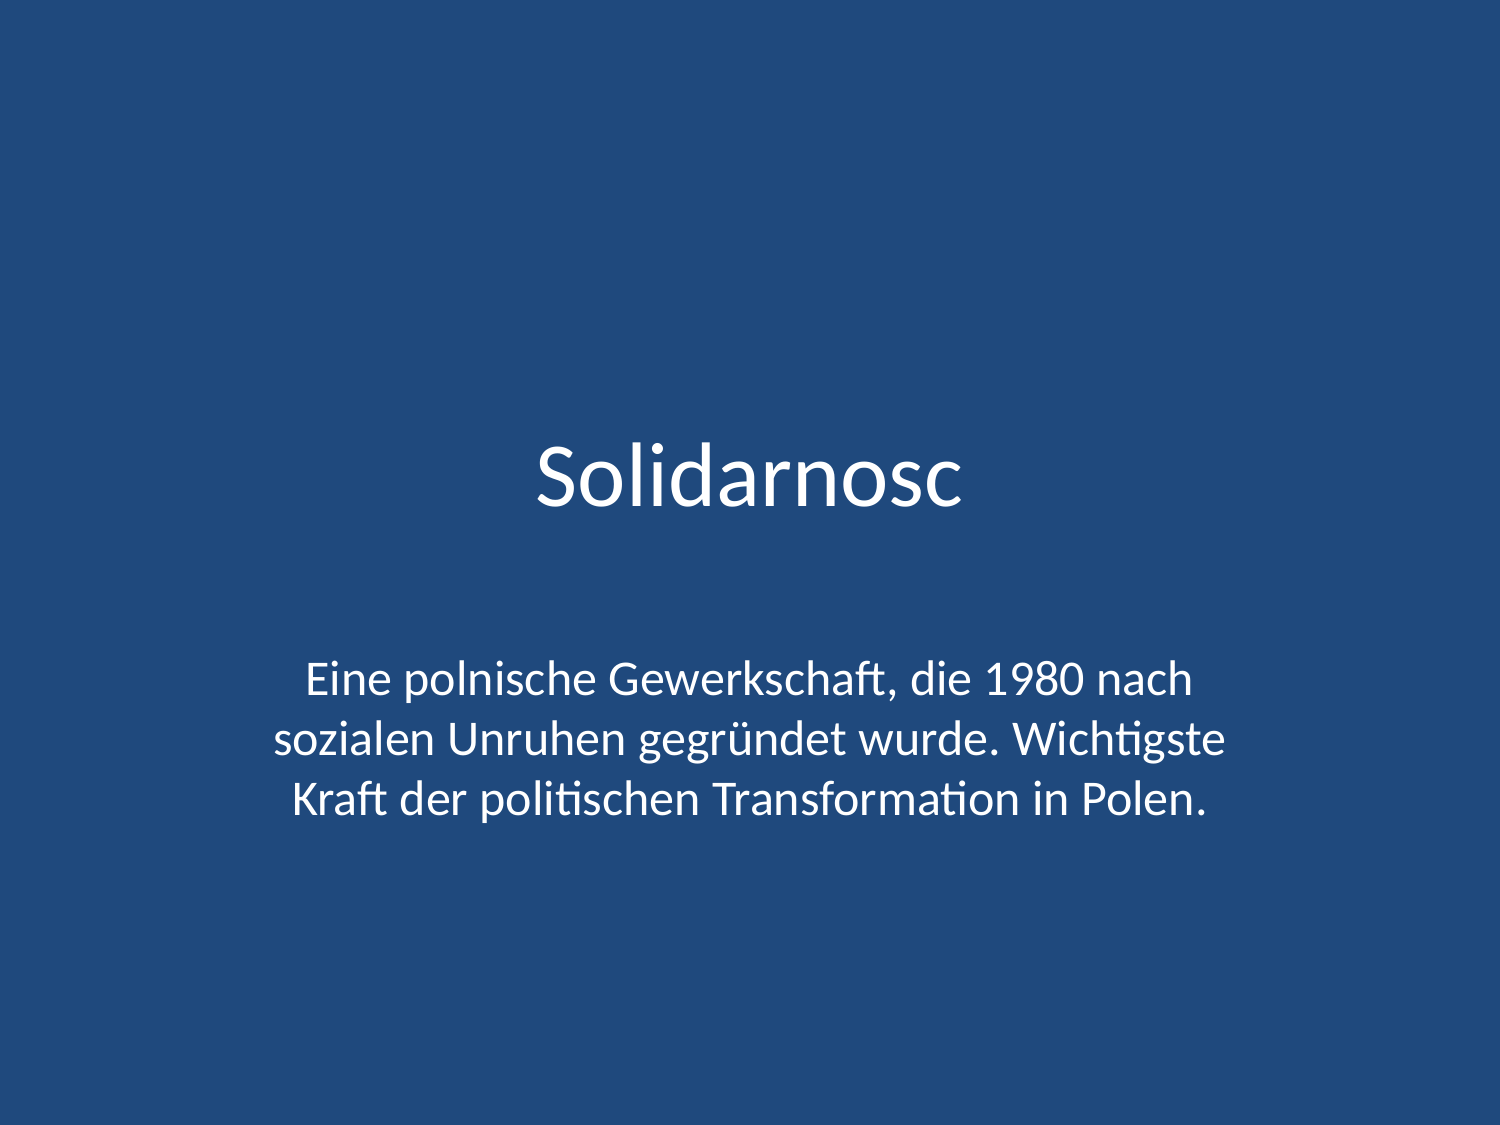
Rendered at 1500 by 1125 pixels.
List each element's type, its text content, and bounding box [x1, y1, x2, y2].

title Solidarnosc [112, 349, 1388, 591]
subtitle Eine polnische Gewerkschaft, die 1980 nach sozialen Unruhen gegründet wurde. Wichtigste Kraft der politischen Transformation in Polen. [225, 637, 1275, 925]
